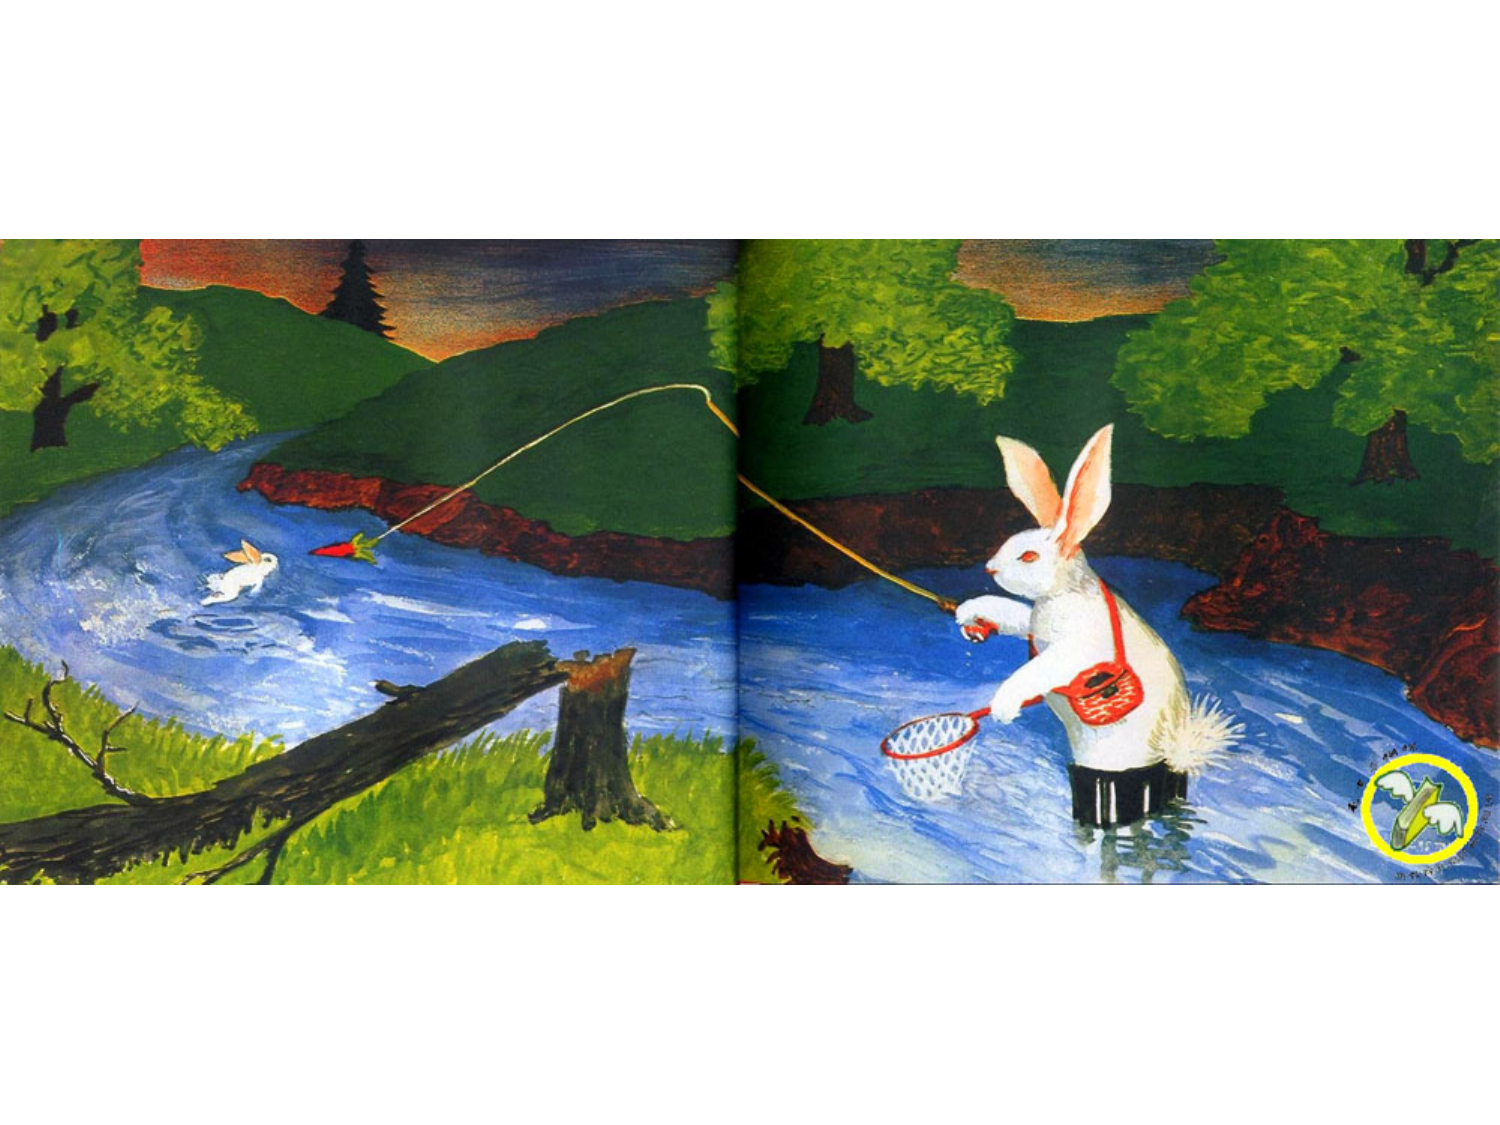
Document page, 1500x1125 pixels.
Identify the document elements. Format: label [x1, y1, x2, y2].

picture [0, 239, 1500, 886]
